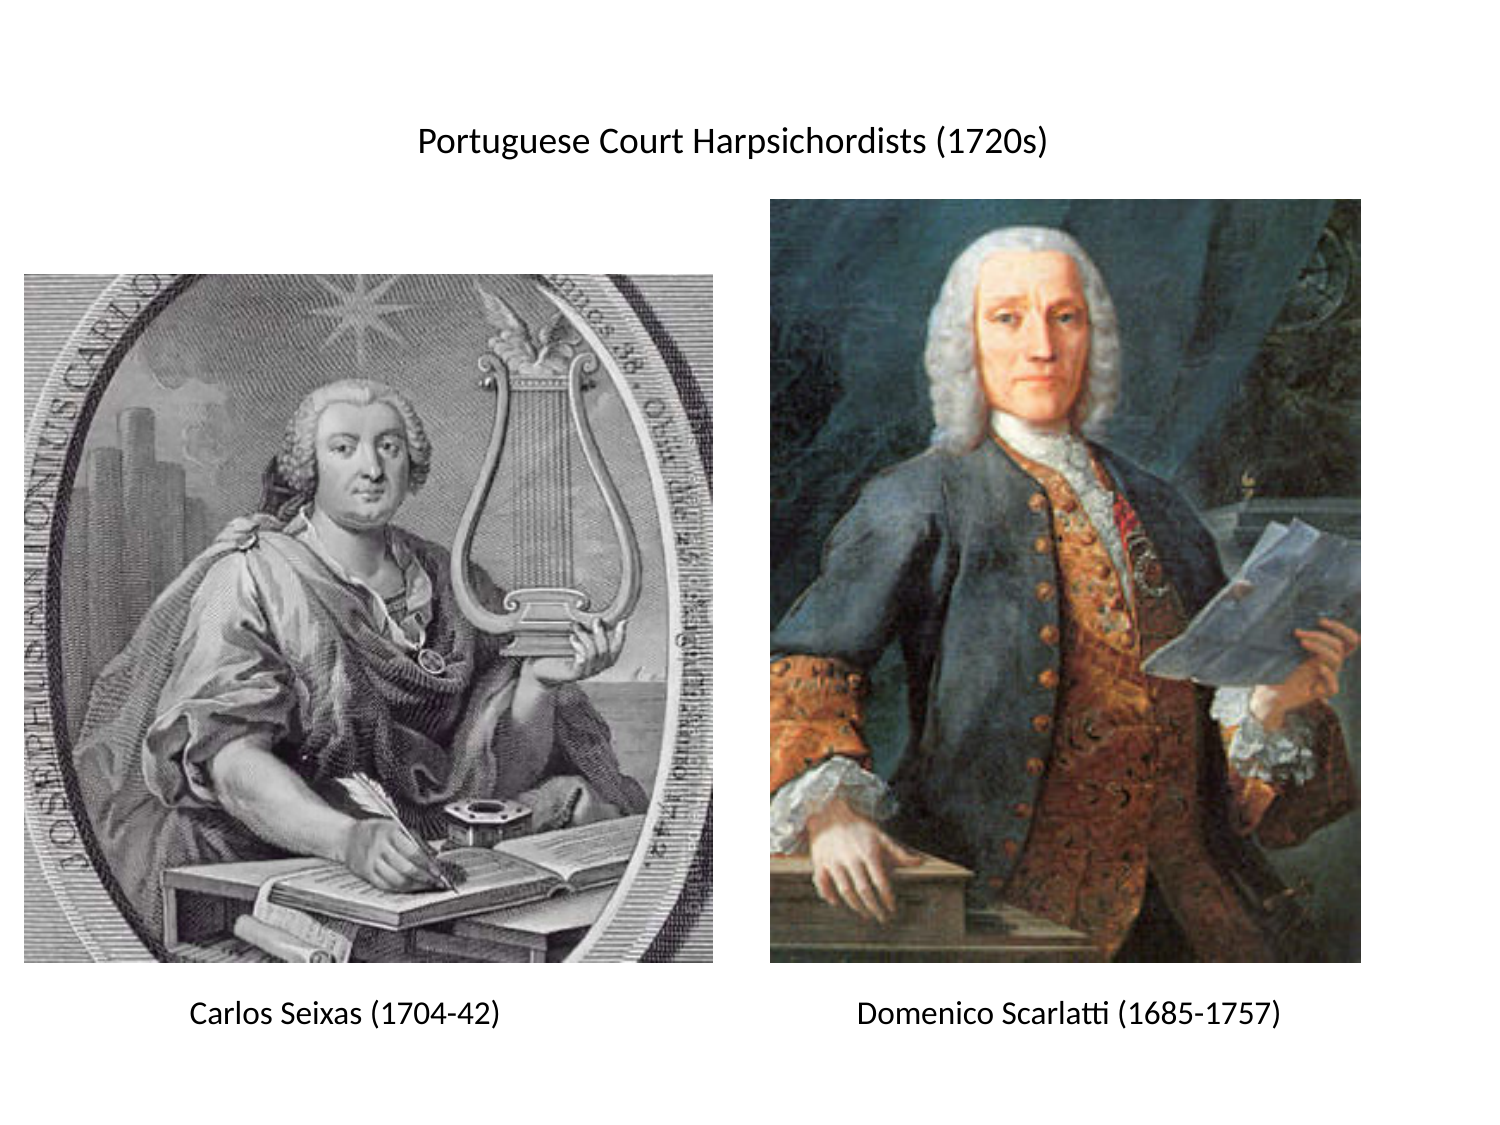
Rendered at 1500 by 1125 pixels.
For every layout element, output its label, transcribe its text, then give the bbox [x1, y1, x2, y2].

picture [24, 274, 713, 963]
text_box Carlos Seixas (1704-42) Domenico Scarlatti (1685-1757) [174, 983, 1388, 1039]
picture [769, 199, 1361, 963]
text_box Portuguese Court Harpsichordists (1720s) [402, 109, 1138, 169]
